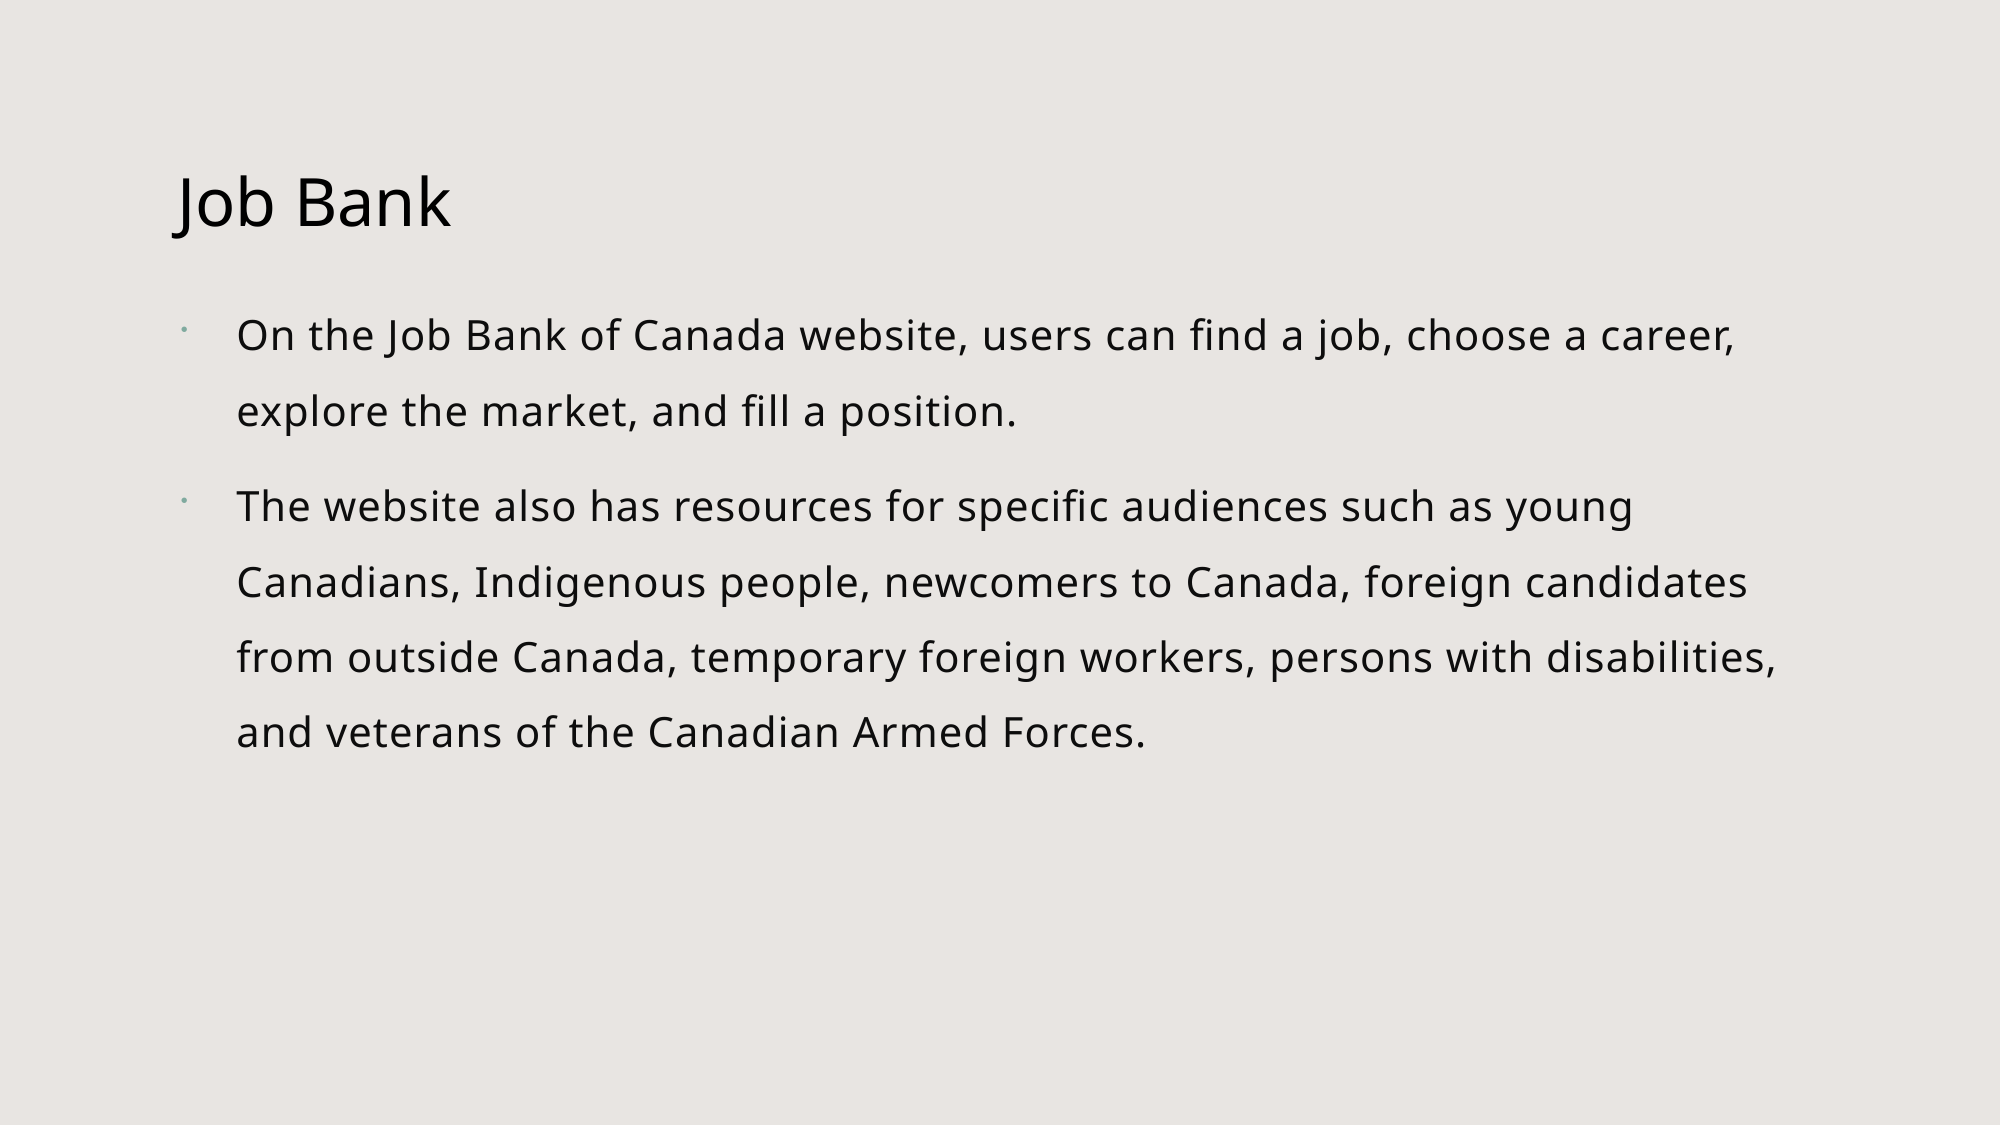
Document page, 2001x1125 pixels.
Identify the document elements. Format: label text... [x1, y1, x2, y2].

title Job Bank [162, 64, 1838, 248]
list On the Job Bank of Canada website, users can find a job, choose a career, explore the market, and fill a position. The website also has resources for specific audiences such as young Canadians, Indigenous people, newcomers to Canada, foreign candidates from outside Canada, temporary foreign workers, persons with disabilities, and veterans of the Canadian Armed Forces. [162, 276, 1838, 940]
